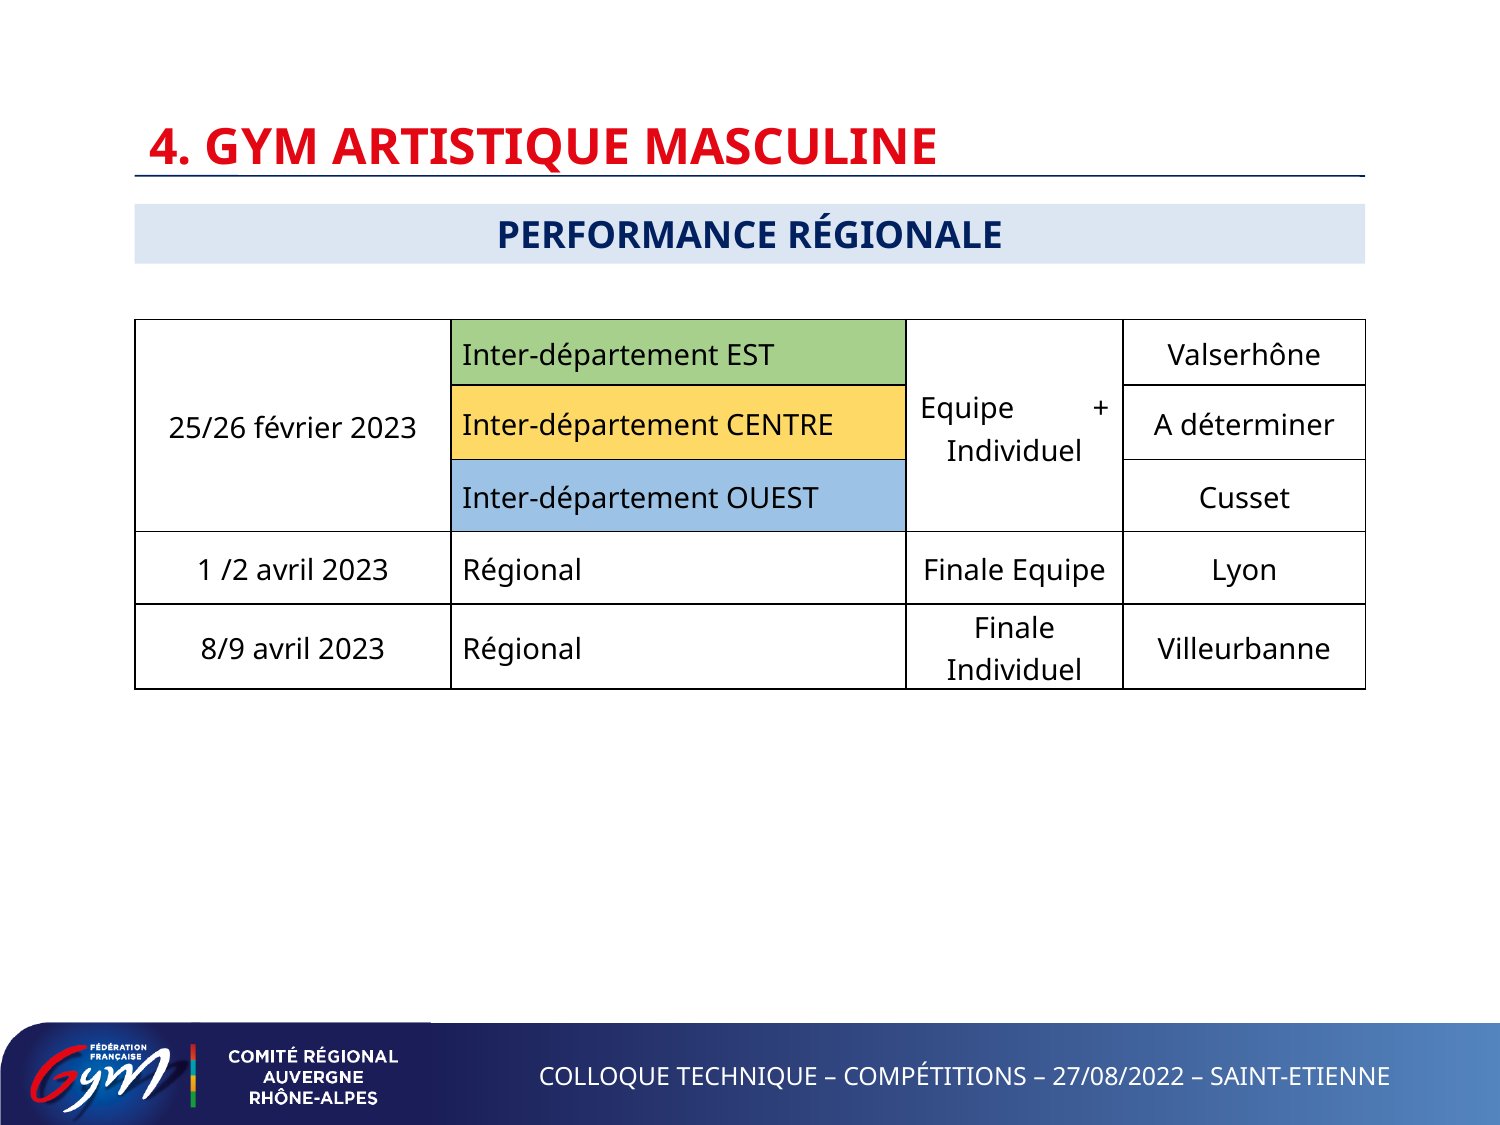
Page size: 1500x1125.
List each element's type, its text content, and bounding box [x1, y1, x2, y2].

table_cell Inter-département CENTRE [452, 386, 905, 459]
table_header Inter-département EST [452, 320, 905, 384]
table_cell Finale Equipe [907, 532, 1122, 603]
text_box 4. Gym Artistique Masculine [134, 47, 1366, 175]
table_cell Inter-département OUEST [452, 460, 905, 531]
table_cell Régional [452, 532, 905, 603]
table_cell Lyon [1124, 532, 1365, 603]
table_cell A déterminer [1124, 386, 1365, 459]
table_cell 8/9 avril 2023 [136, 605, 450, 688]
table_cell Régional [452, 605, 905, 688]
table_cell 1 /2 avril 2023 [136, 532, 450, 603]
table_header 25/26 février 2023 [136, 320, 450, 531]
table_cell [907, 460, 1122, 531]
table_cell Equipe + Individuel [907, 385, 1122, 460]
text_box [0, 1022, 1500, 1125]
table_cell Villeurbanne [1124, 605, 1365, 688]
table_header [907, 320, 1122, 385]
table_cell Cusset [1124, 460, 1365, 531]
table_header Valserhône [1124, 320, 1365, 384]
table_cell Finale Individuel [907, 605, 1122, 688]
text_box Performance Régionale [134, 203, 1366, 264]
